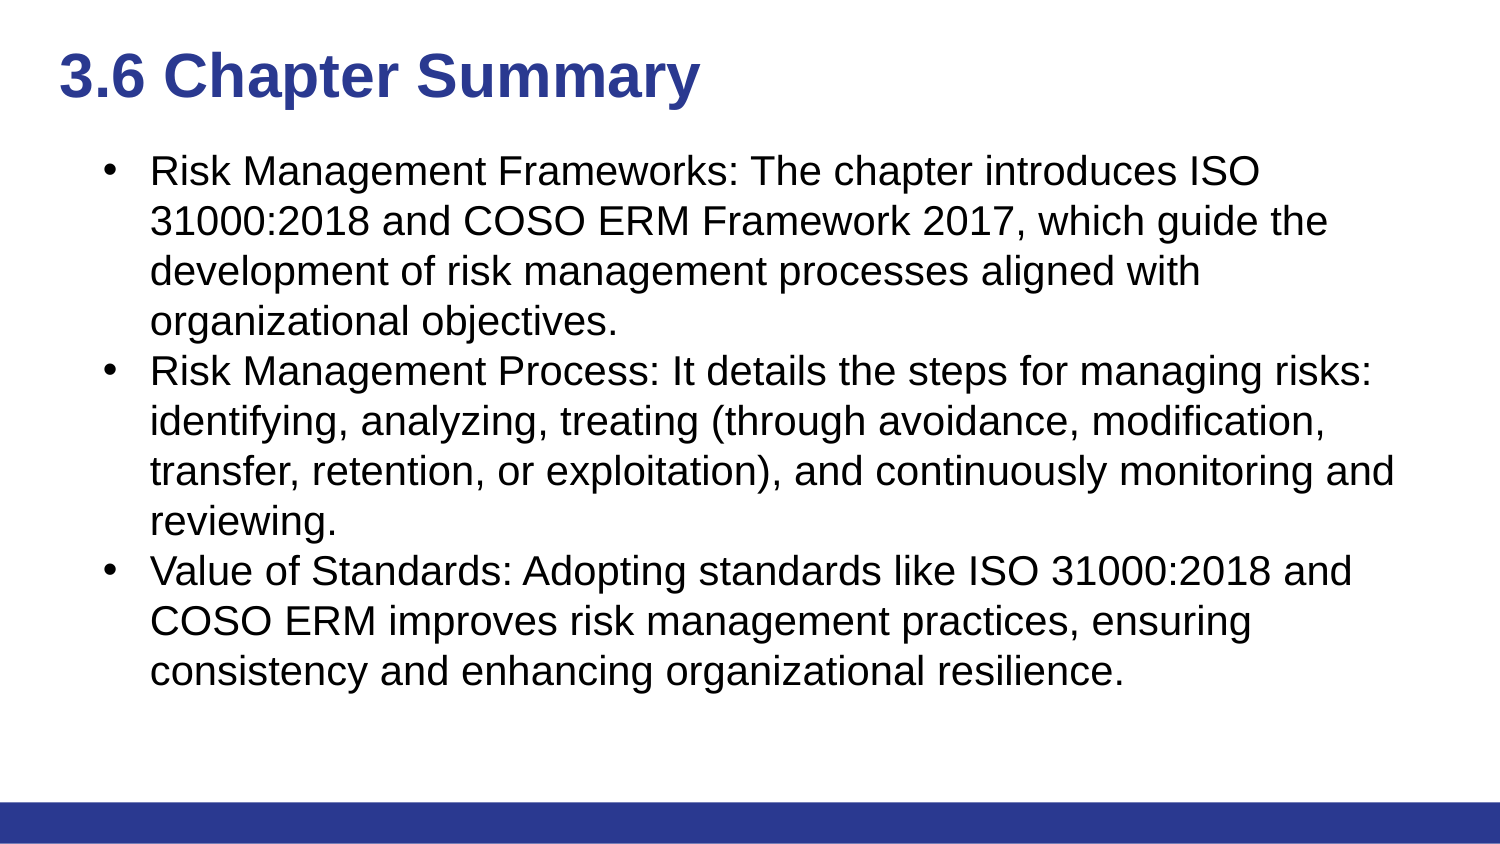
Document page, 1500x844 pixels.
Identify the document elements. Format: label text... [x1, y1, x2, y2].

title 3.6 Chapter Summary [44, 19, 1465, 165]
text_box Risk Management Frameworks: The chapter introduces ISO 31000:2018 and COSO ERM Framework 2017, which guide the development of risk management processes aligned with organizational objectives. Risk Management Process: It details the steps for managing risks: identifying, analyzing, treating (through avoidance, modification, transfer, retention, or exploitation), and continuously monitoring and reviewing. Value of Standards: Adopting standards like ISO 31000:2018 and COSO ERM improves risk management practices, ensuring consistency and enhancing organizational resilience. [88, 136, 1422, 702]
